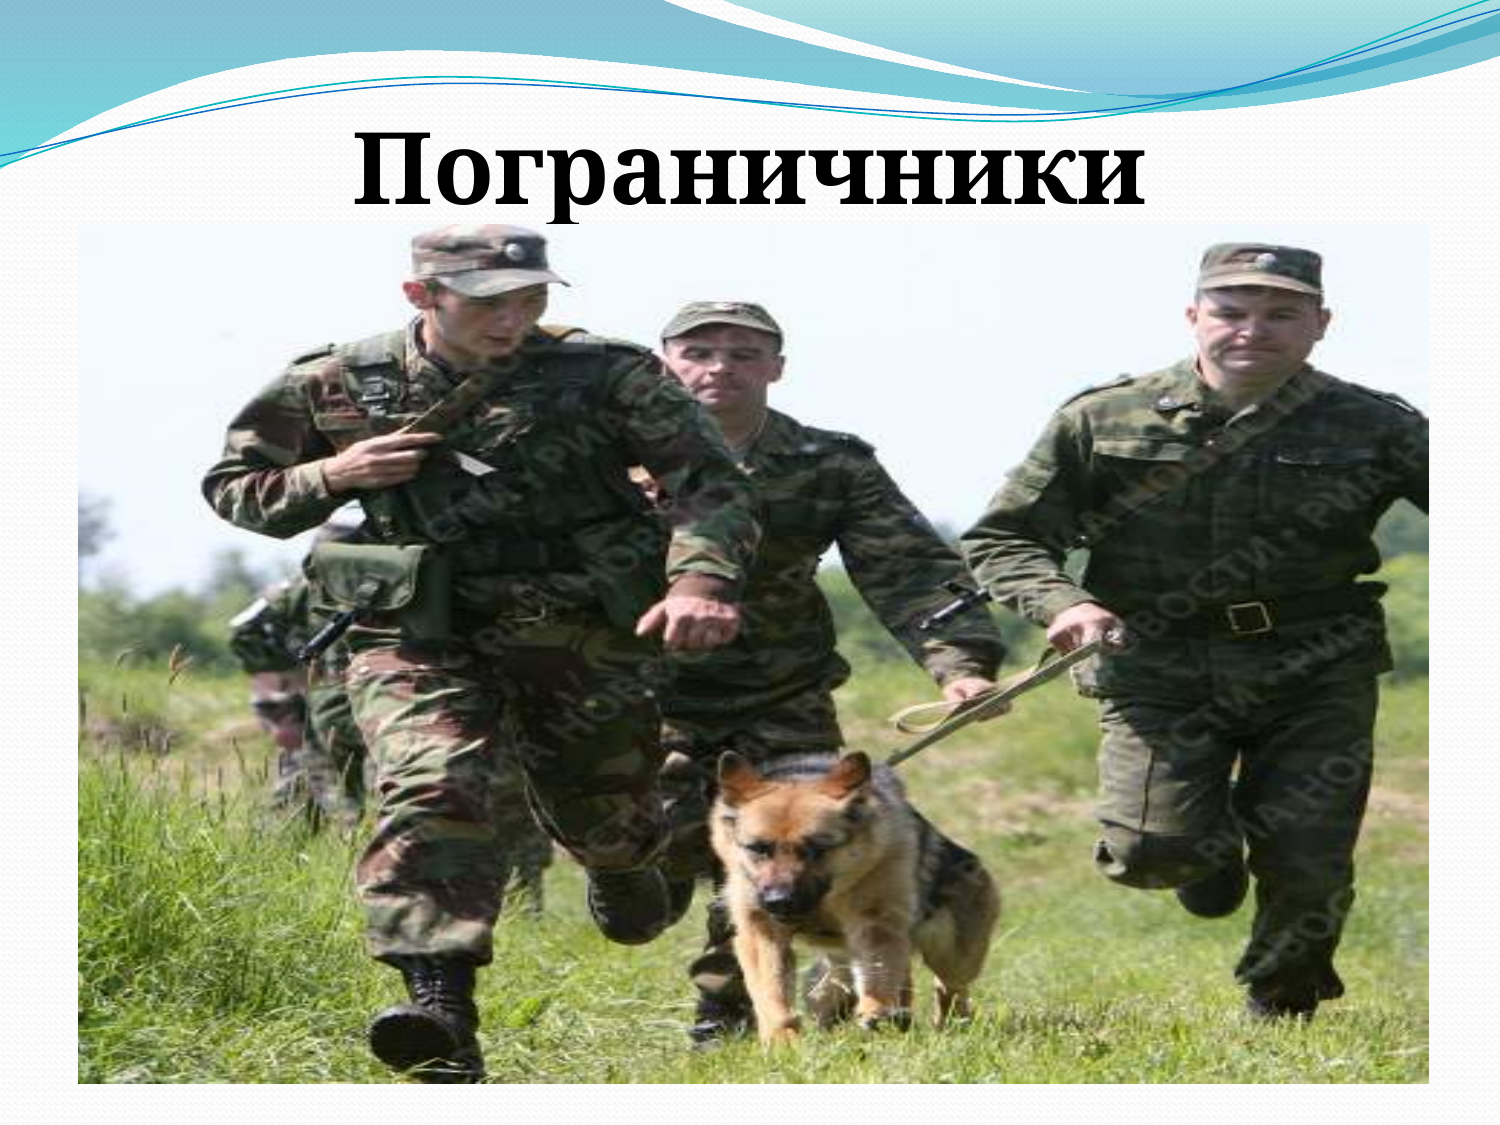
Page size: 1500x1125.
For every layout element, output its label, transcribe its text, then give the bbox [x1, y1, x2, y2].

picture [78, 224, 1429, 1084]
title Пограничники [75, 37, 1425, 225]
